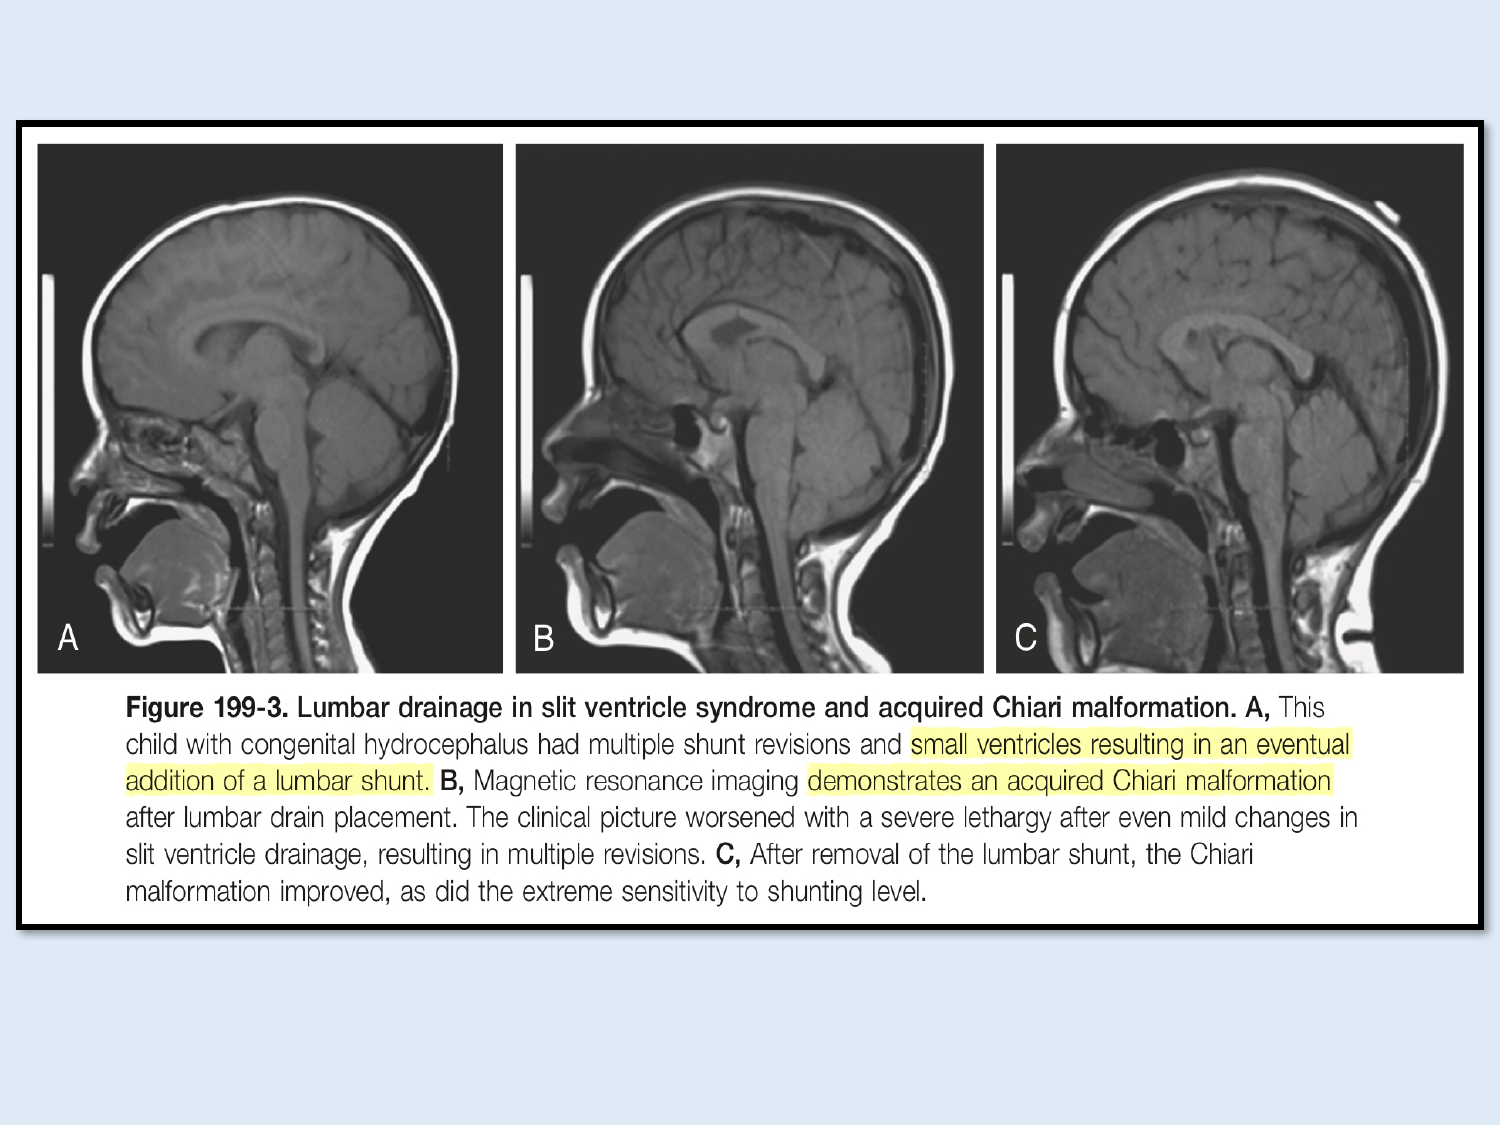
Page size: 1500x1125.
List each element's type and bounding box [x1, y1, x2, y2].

list [22, 126, 1478, 925]
